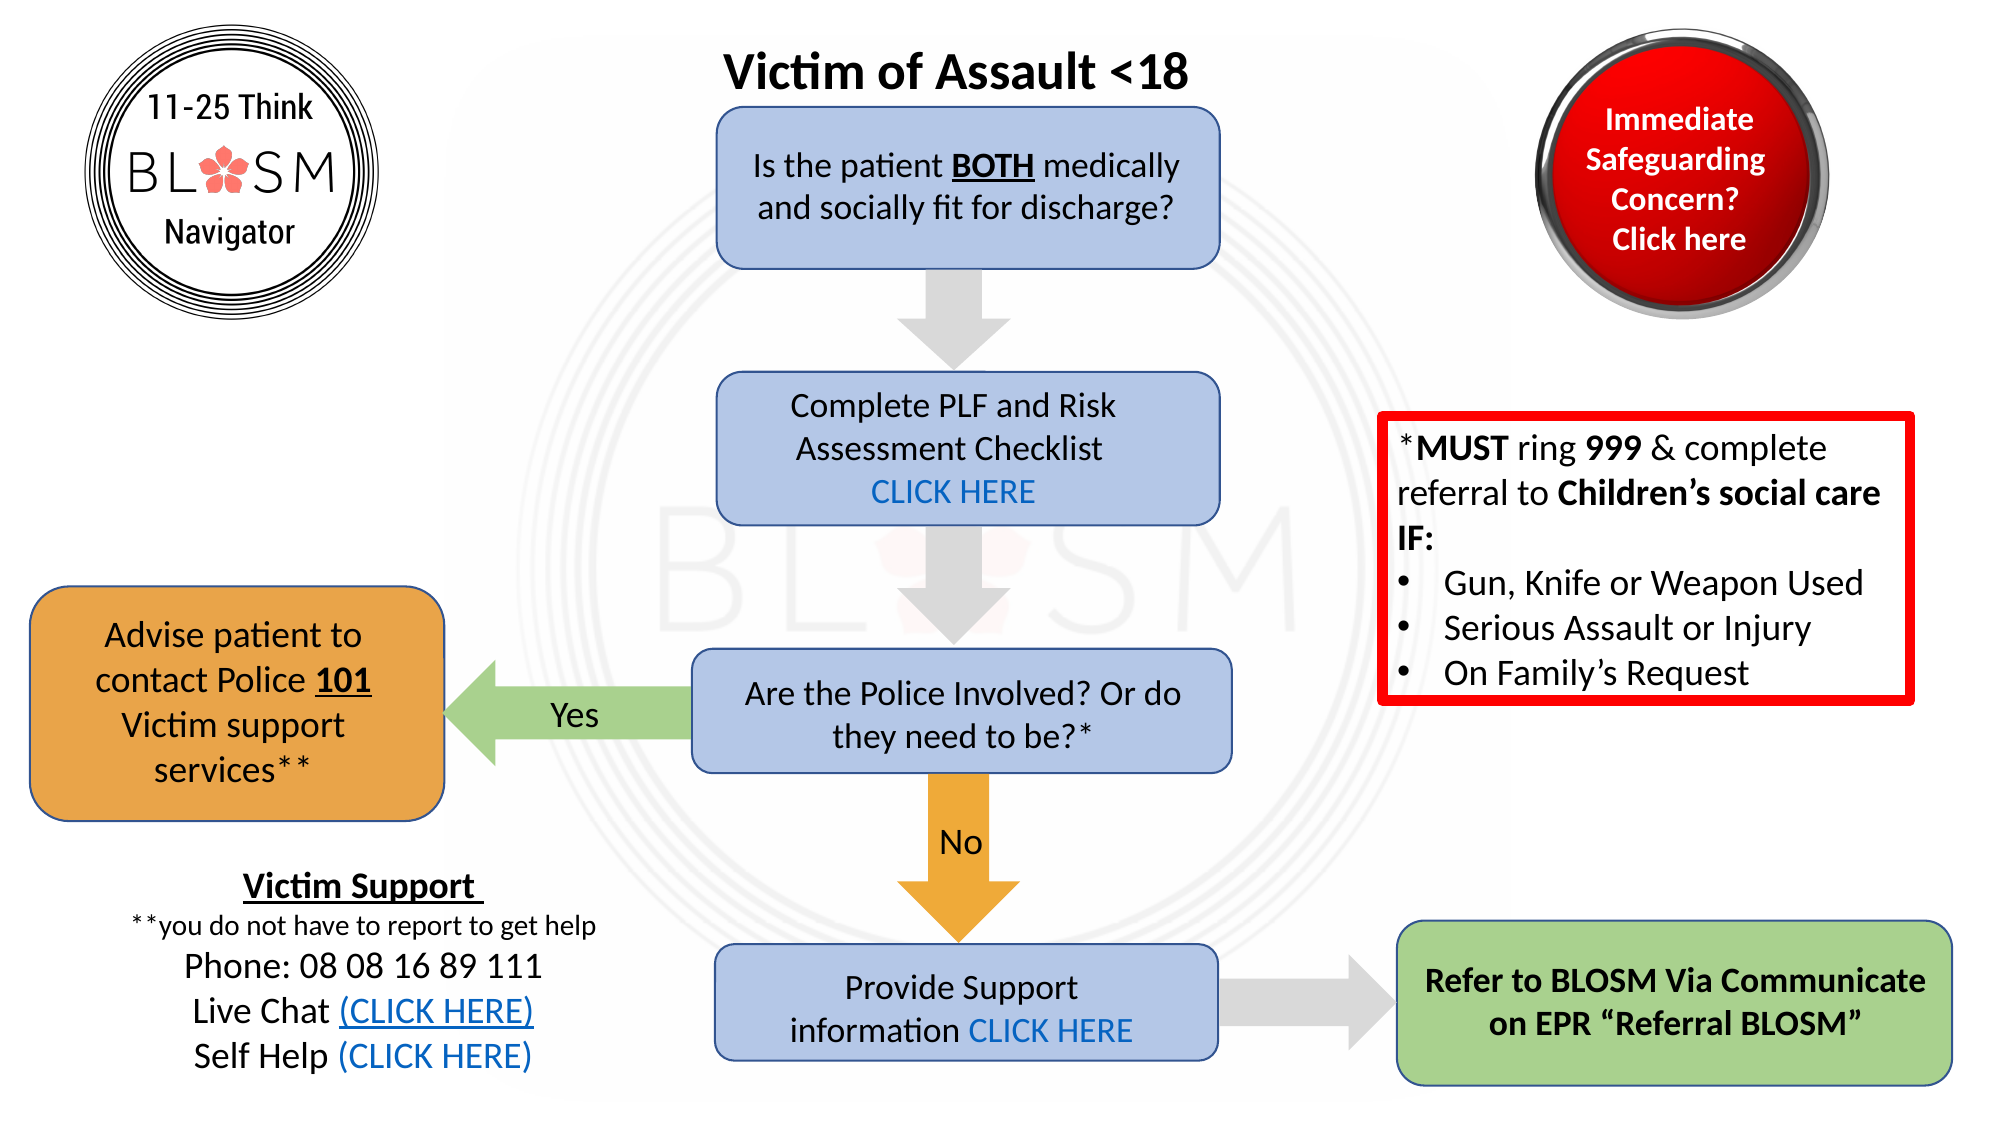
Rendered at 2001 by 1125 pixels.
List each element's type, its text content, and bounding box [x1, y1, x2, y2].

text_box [714, 944, 1219, 1061]
picture [415, 6, 1541, 1125]
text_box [29, 586, 445, 822]
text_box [1396, 920, 1953, 1086]
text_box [716, 106, 1220, 269]
text_box *MUST ring 999 & complete referral to Children’s social care IF: Gun, Knife or Weapon Used Serious Assault or Injury On Family’s Request [1541, 415, 1910, 701]
text_box Victim Support **you do not have to report to get help Phone: 08 08 16 89 111 Live Chat (CLICK HERE) Self Help (CLICK HERE) [52, 853, 415, 1125]
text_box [716, 371, 1220, 526]
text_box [691, 648, 1232, 774]
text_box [1505, 25, 1854, 320]
picture [51, 0, 411, 352]
